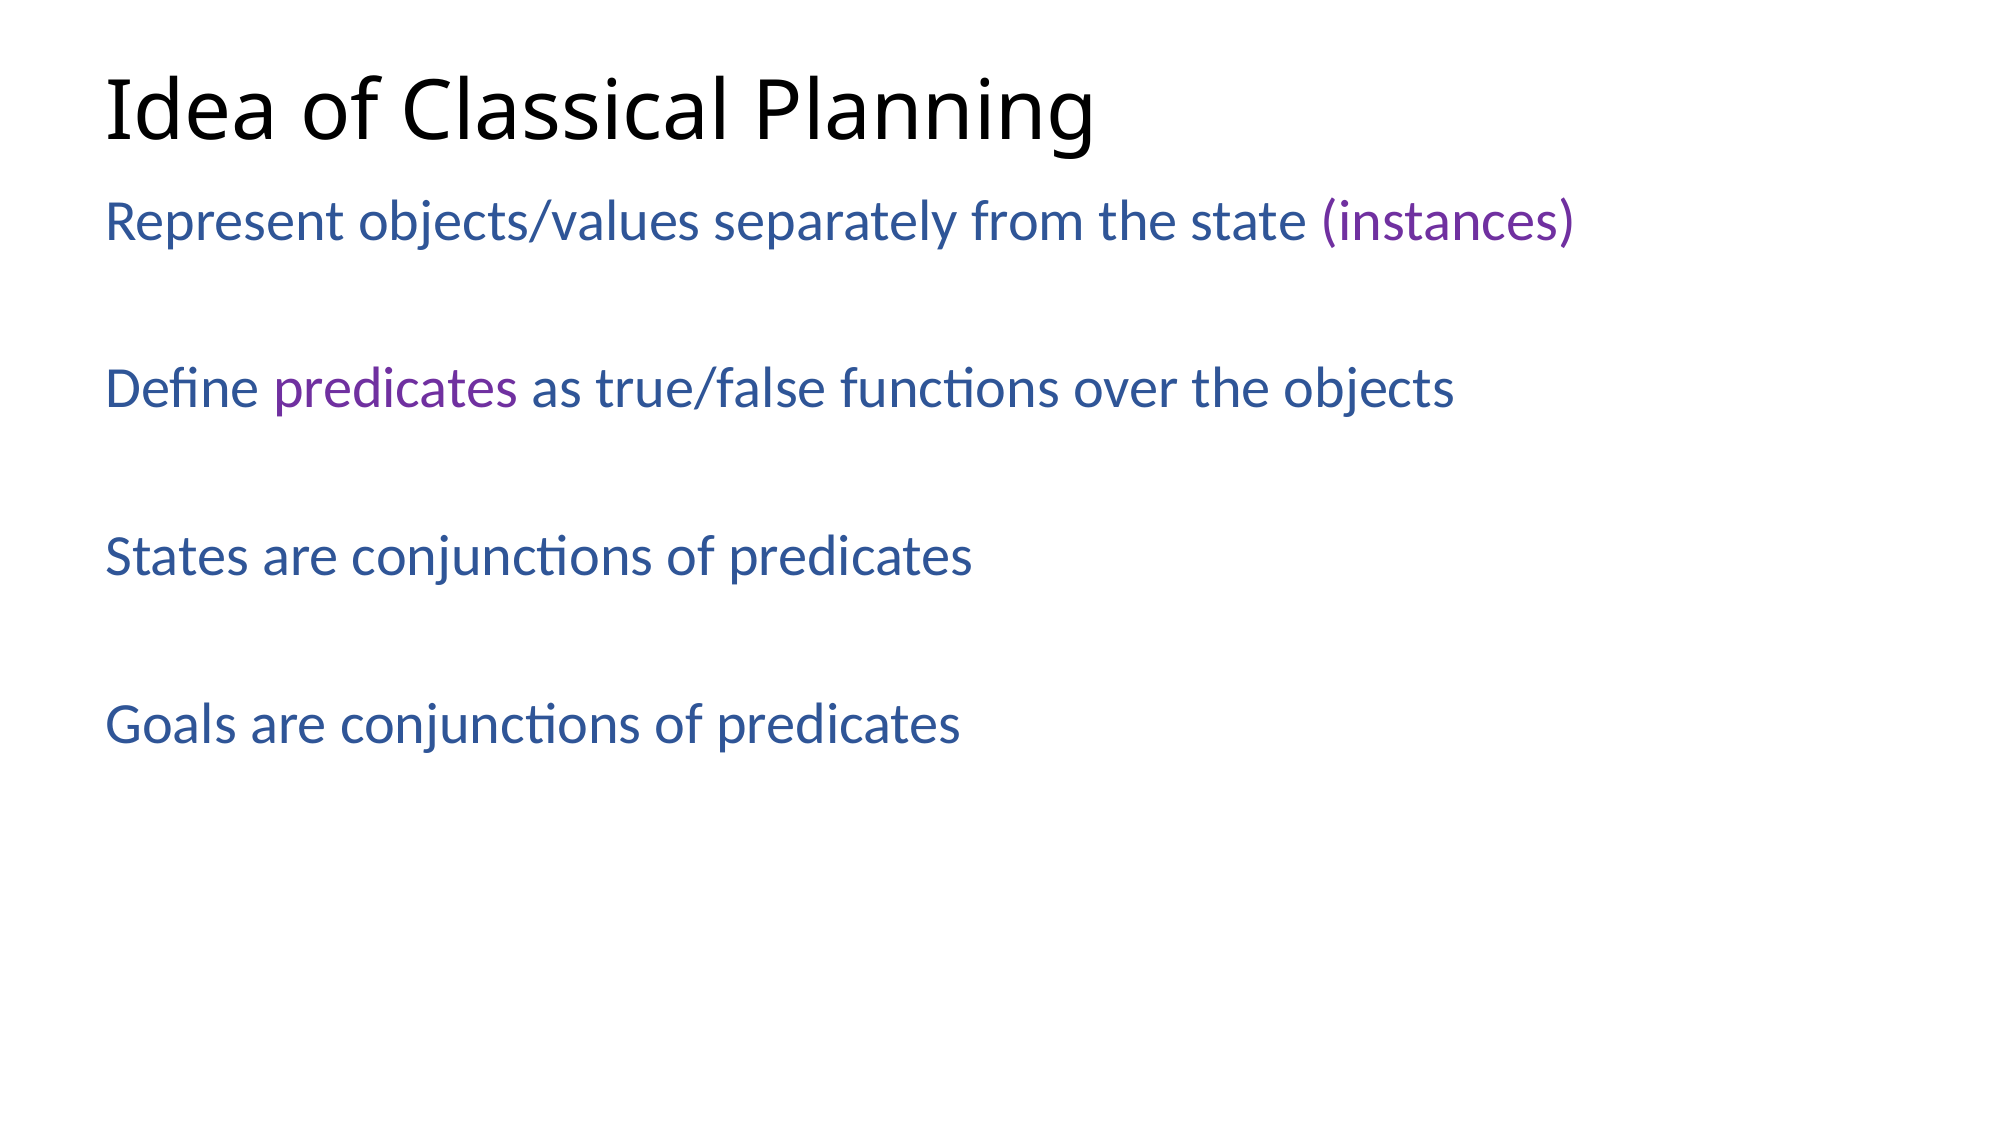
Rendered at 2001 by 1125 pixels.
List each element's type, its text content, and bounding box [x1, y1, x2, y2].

list Represent objects/values separately from the state (instances) Define predicates as true/false functions over the objects States are conjunctions of predicates Goals are conjunctions of predicates [90, 182, 1816, 518]
title Idea of Classical Planning [90, 60, 1816, 164]
